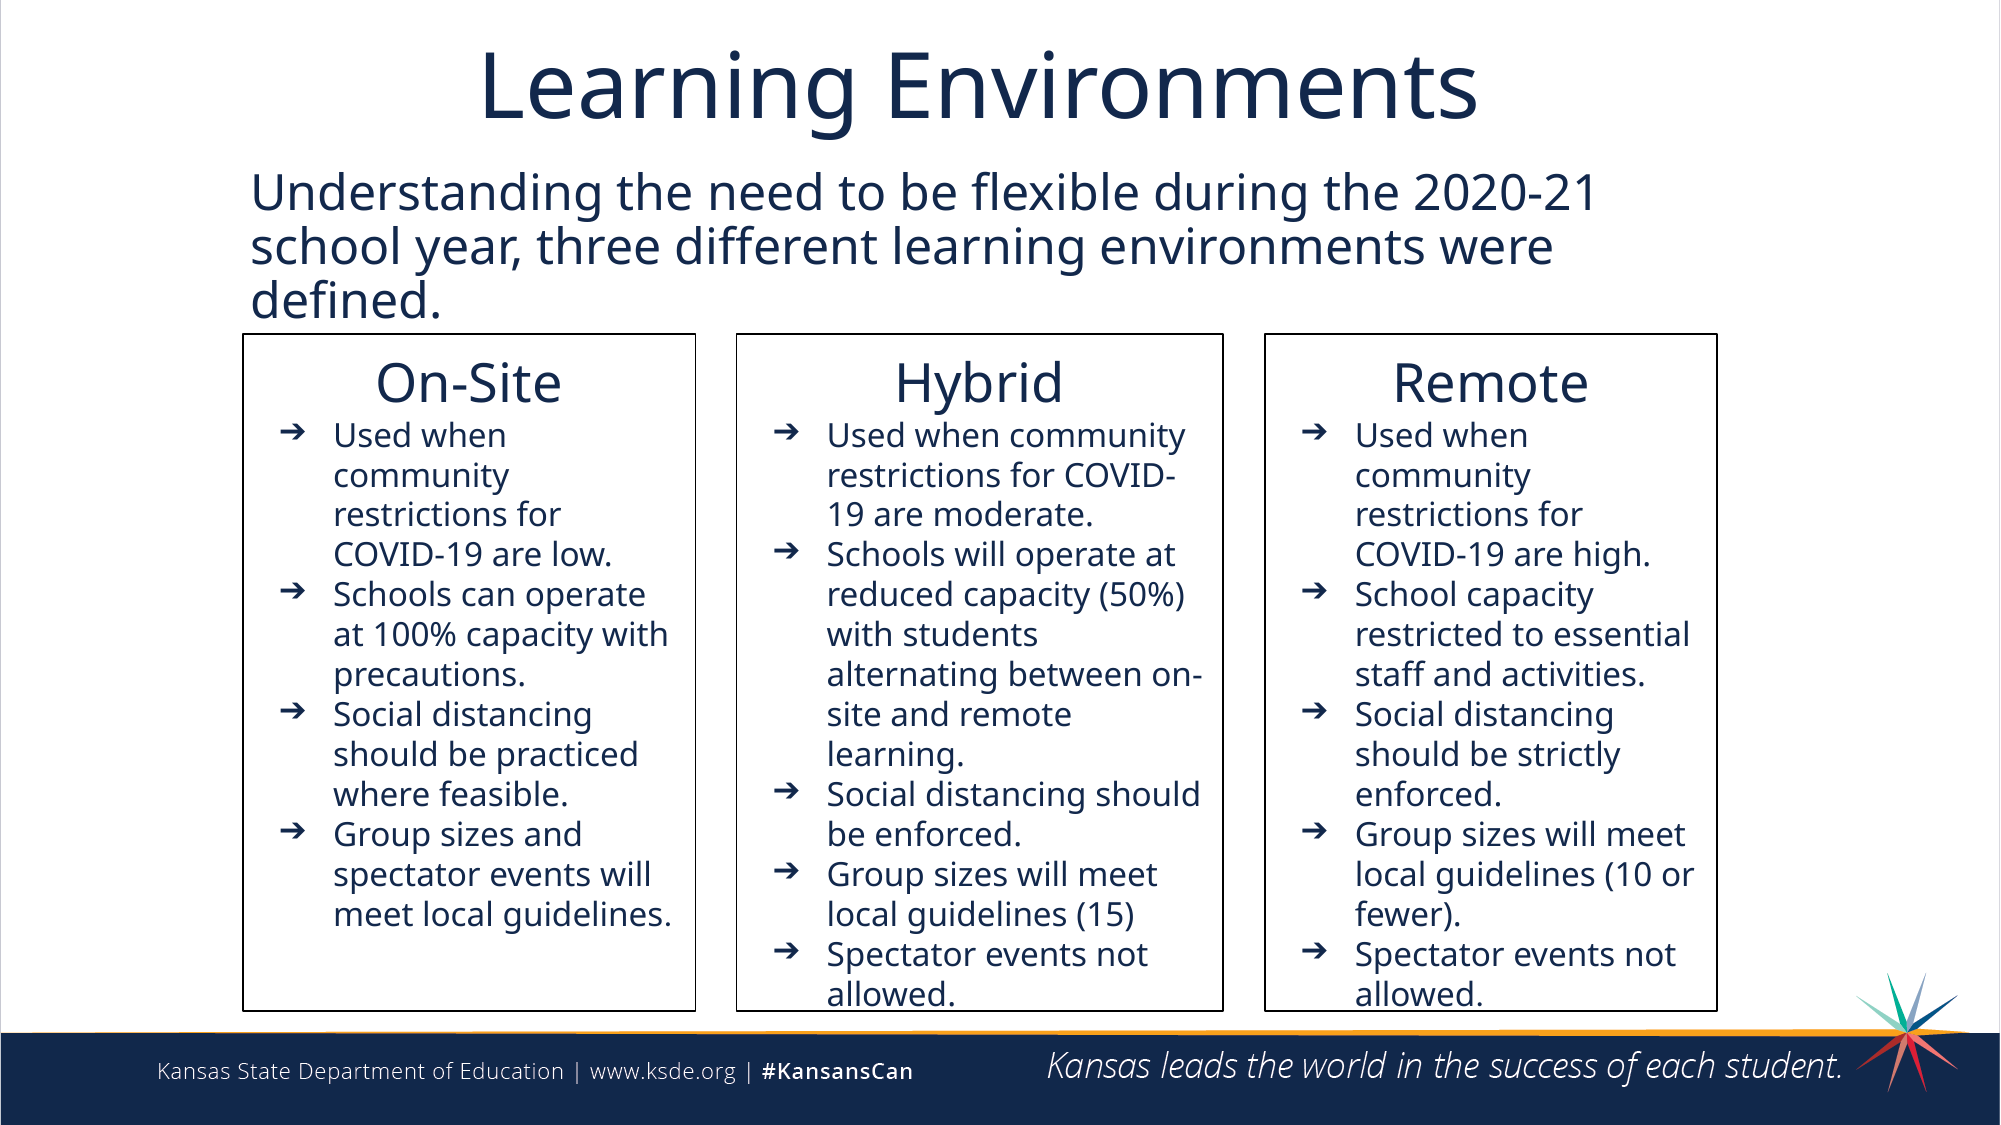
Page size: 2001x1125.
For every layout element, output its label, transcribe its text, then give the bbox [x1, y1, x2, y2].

picture [0, 0, 2000, 1125]
text_box Understanding the need to be flexible during the 2020-21 school year, three different learning environments were defined. [235, 159, 1765, 294]
text_box Hybrid Used when community restrictions for COVID-19 are moderate. Schools will operate at reduced capacity (50%) with students alternating between on-site and remote learning. Social distancing should be enforced. Group sizes will meet local guidelines (15) Spectator events not allowed. [736, 333, 1223, 1011]
title Learning Environments [332, 30, 1627, 148]
text_box Remote Used when community restrictions for COVID-19 are high. School capacity restricted to essential staff and activities. Social distancing should be strictly enforced. Group sizes will meet local guidelines (10 or fewer). Spectator events not allowed. [1264, 333, 1718, 1011]
text_box On-Site Used when community restrictions for COVID-19 are low. Schools can operate at 100% capacity with precautions. Social distancing should be practiced where feasible. Group sizes and spectator events will meet local guidelines. [243, 333, 696, 1011]
